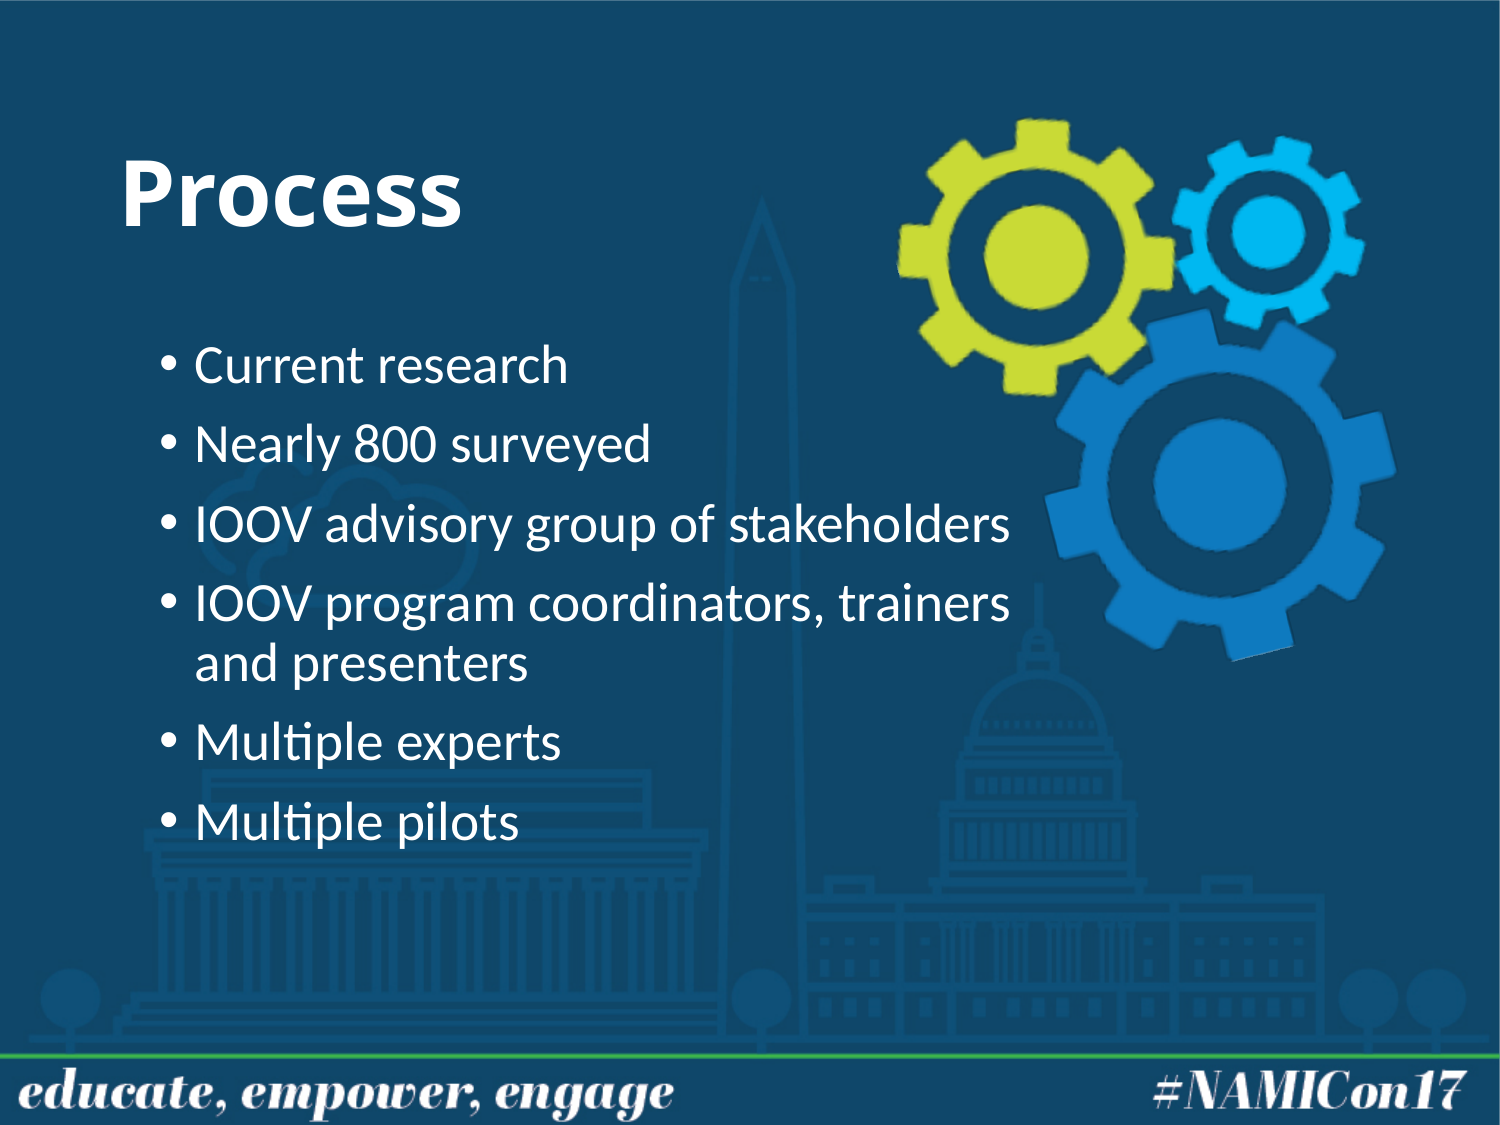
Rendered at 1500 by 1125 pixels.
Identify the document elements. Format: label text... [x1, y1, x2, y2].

title Process [103, 59, 1124, 334]
picture [0, 0, 1500, 1125]
list Current research Nearly 800 surveyed IOOV advisory group of stakeholders IOOV program coordinators, trainers and presenters Multiple experts Multiple pilots [144, 328, 1039, 918]
